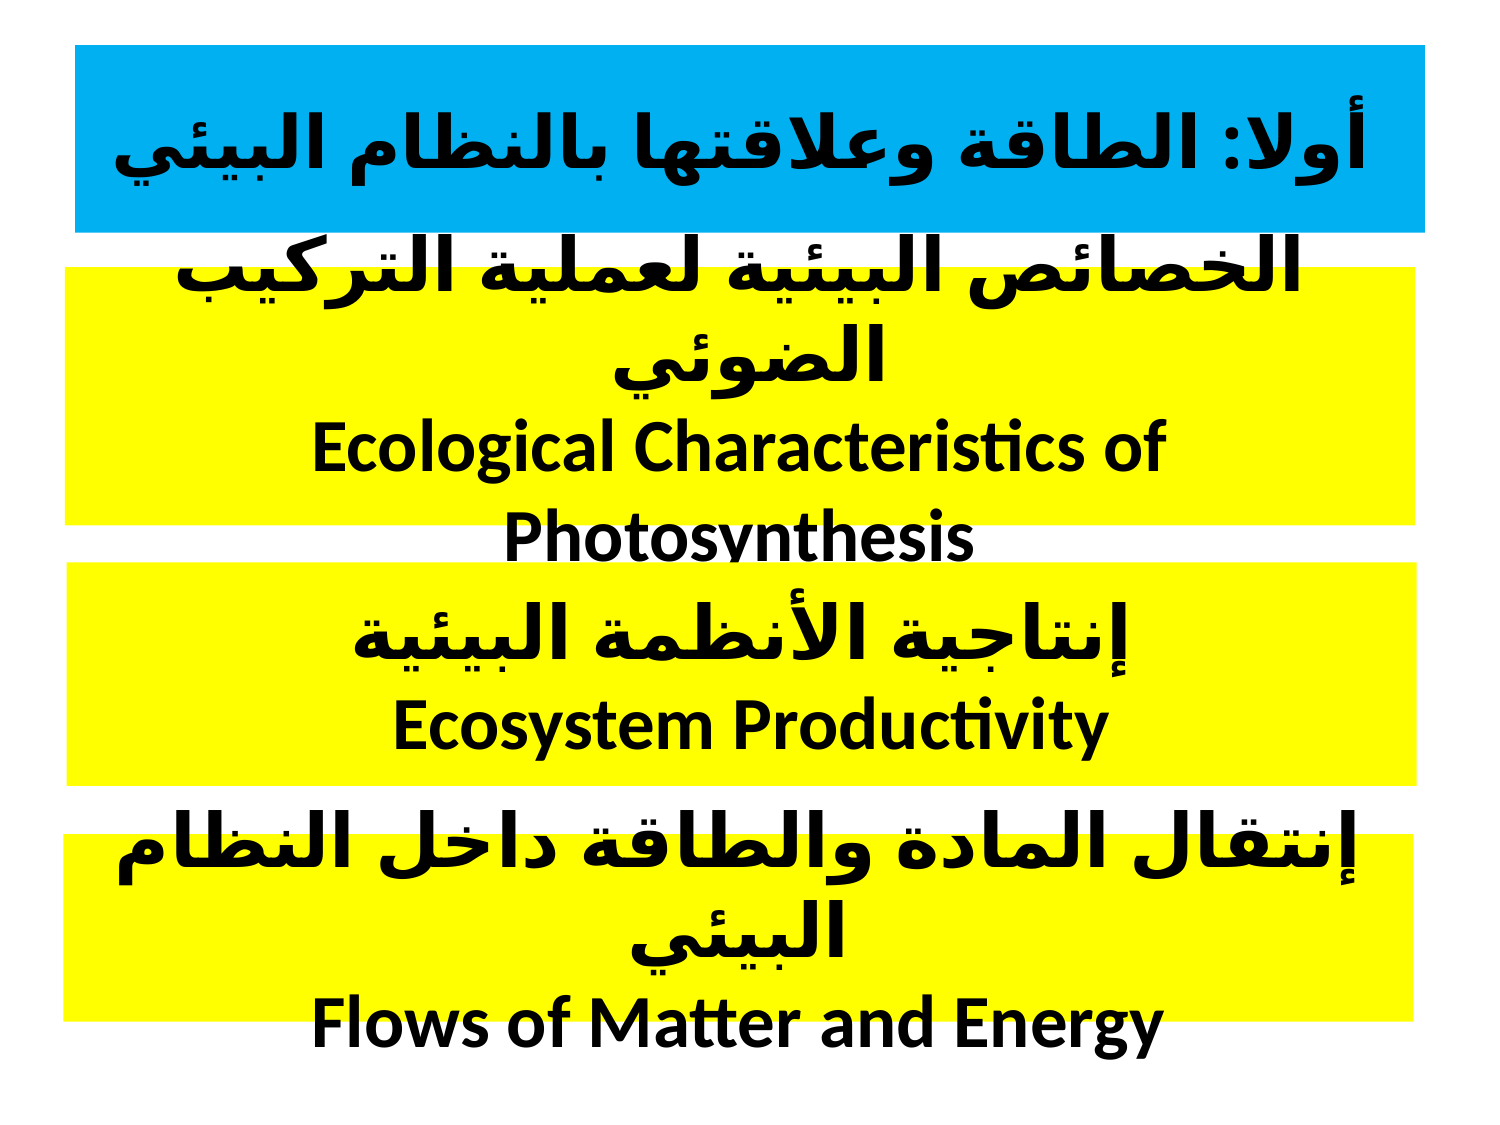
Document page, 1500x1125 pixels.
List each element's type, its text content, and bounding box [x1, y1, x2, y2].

text_box الخصائص البيئية لعملية التركيب الضوئي Ecological Characteristics of Photosynthesis [64, 267, 1415, 526]
title أولا: الطاقة وعلاقتها بالنظام البيئي [75, 45, 1425, 233]
text_box إنتقال المادة والطاقة داخل النظام البيئي Flows of Matter and Energy [63, 834, 1414, 1022]
text_box إنتاجية الأنظمة البيئية Ecosystem Productivity [66, 562, 1417, 786]
